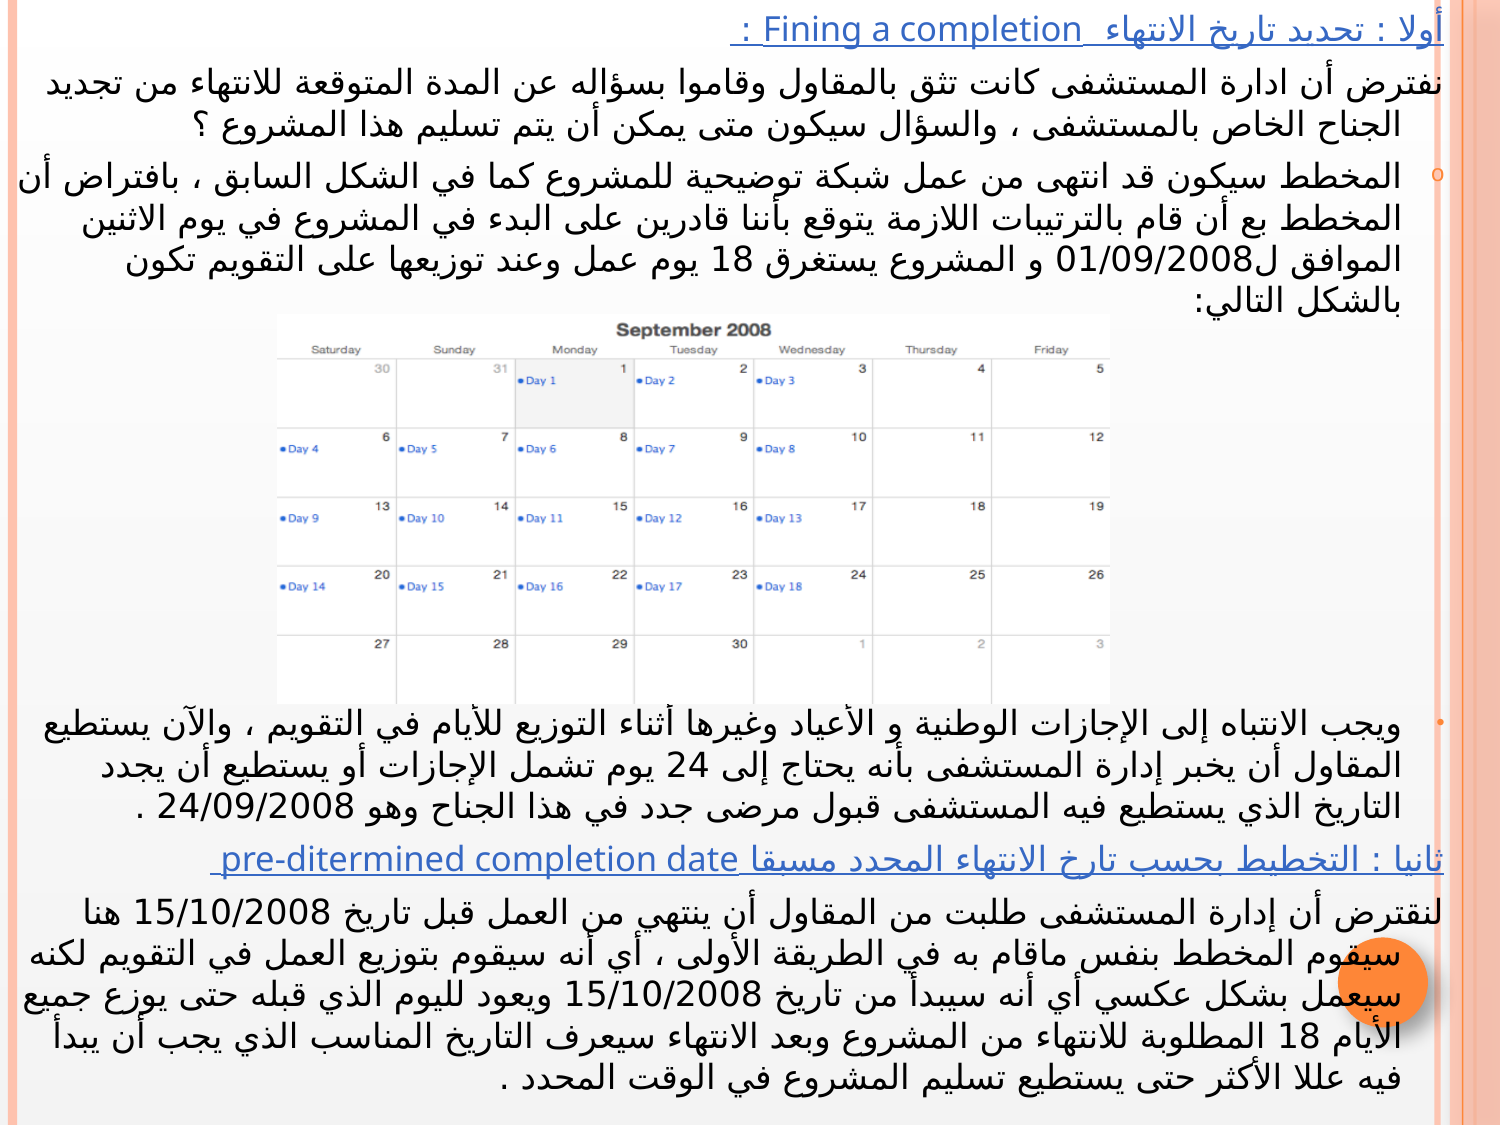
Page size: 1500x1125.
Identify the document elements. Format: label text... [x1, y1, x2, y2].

picture [277, 314, 1110, 704]
list أولا : تحديد تاريخ الانتهاء Fining a completion : نفترض أن ادارة المستشفى كانت تثق بالمقاول وقاموا بسؤاله عن المدة المتوقعة للانتهاء من تجديد الجناح الخاص بالمستشفى ، والسؤال سيكون متى يمكن أن يتم تسليم هذا المشروع ؟ المخطط سيكون قد انتهى من عمل شبكة توضيحية للمشروع كما في الشكل السابق ، بافتراض أن المخطط بع أن قام بالترتيبات اللازمة يتوقع بأننا قادرين على البدء في المشروع في يوم الاثنين الموافق ل01/09/2008 و المشروع يستغرق 18 يوم عمل وعند توزيعها على التقويم تكون بالشكل التالي: ويجب الانتباه إلى الإجازات الوطنية و الأعياد وغيرها أثناء التوزيع للأيام في التقويم ، والآن يستطيع المقاول أن يخبر إدارة المستشفى بأنه يحتاج إلى 24 يوم تشمل الإجازات أو يستطيع أن يجدد التاريخ الذي يستطيع فيه المستشفى قبول مرضى جدد في هذا الجناح وهو 24/09/2008 . ثانيا : التخطيط بحسب تارخ الانتهاء المحدد مسبقا pre-ditermined completion date لنقترض أن إدارة المستشفى طلبت من المقاول أن ينتهي من العمل قبل تاريخ 15/10/2008 هنا سيقوم المخطط بنفس ماقام به في الطريقة الأولى ، أي أنه سيقوم بتوزيع العمل في التقويم لكنه سيعمل بشكل عكسي أي أنه سيبدأ من تاريخ 15/10/2008 ويعود لليوم الذي قبله حتى يوزع جميع الأيام 18 المطلوبة للانتهاء من المشروع وبعد الانتهاء سيعرف التاريخ المناسب الذي يجب أن يبدأ فيه عللا الأكثر حتى يستطيع تسليم المشروع في الوقت المحدد . [0, 0, 1459, 1125]
